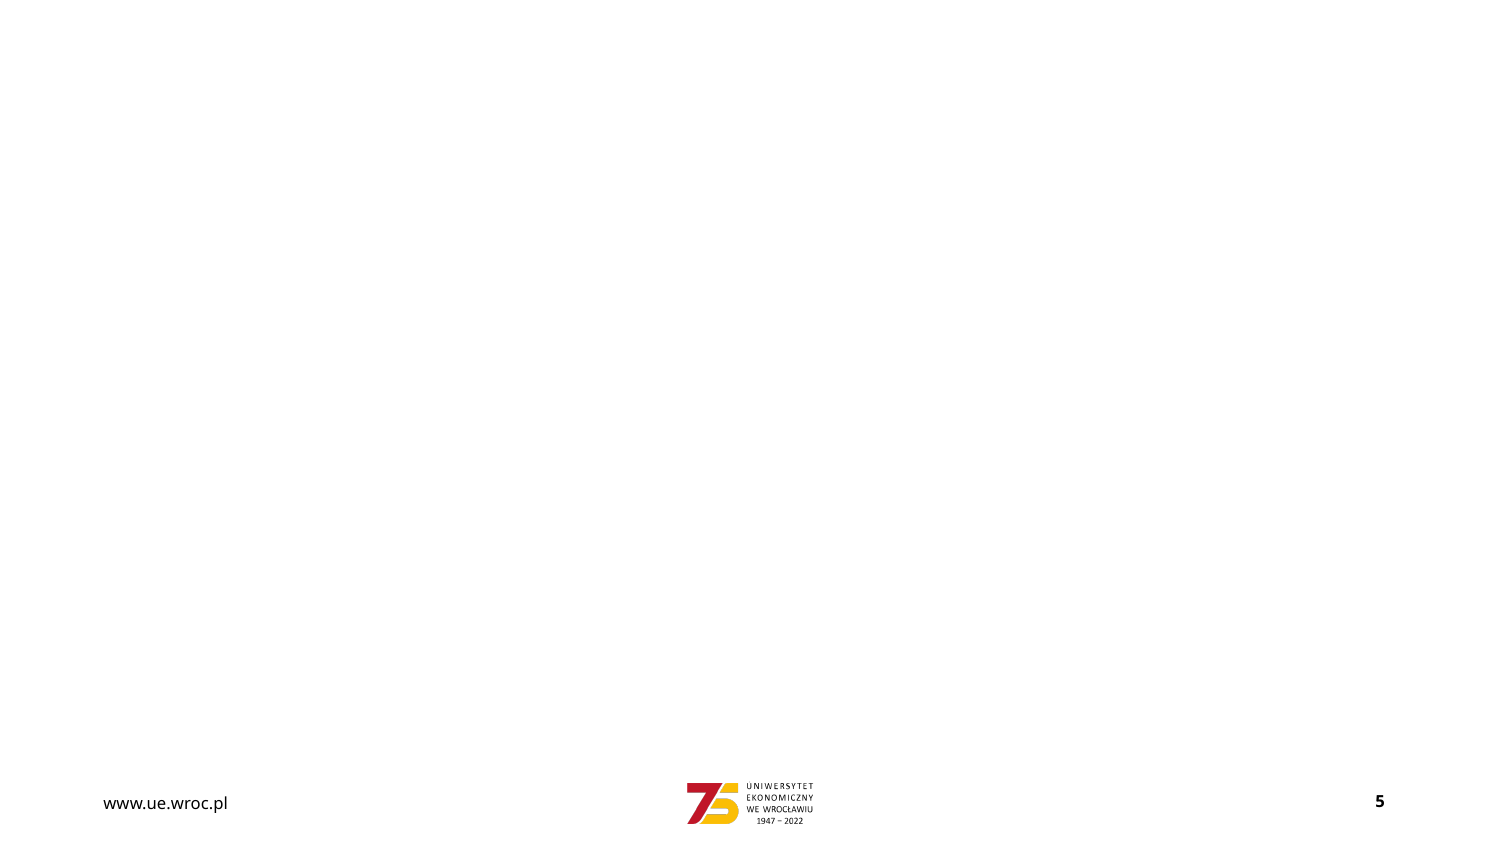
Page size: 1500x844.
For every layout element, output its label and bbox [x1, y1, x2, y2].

picture [686, 781, 814, 824]
